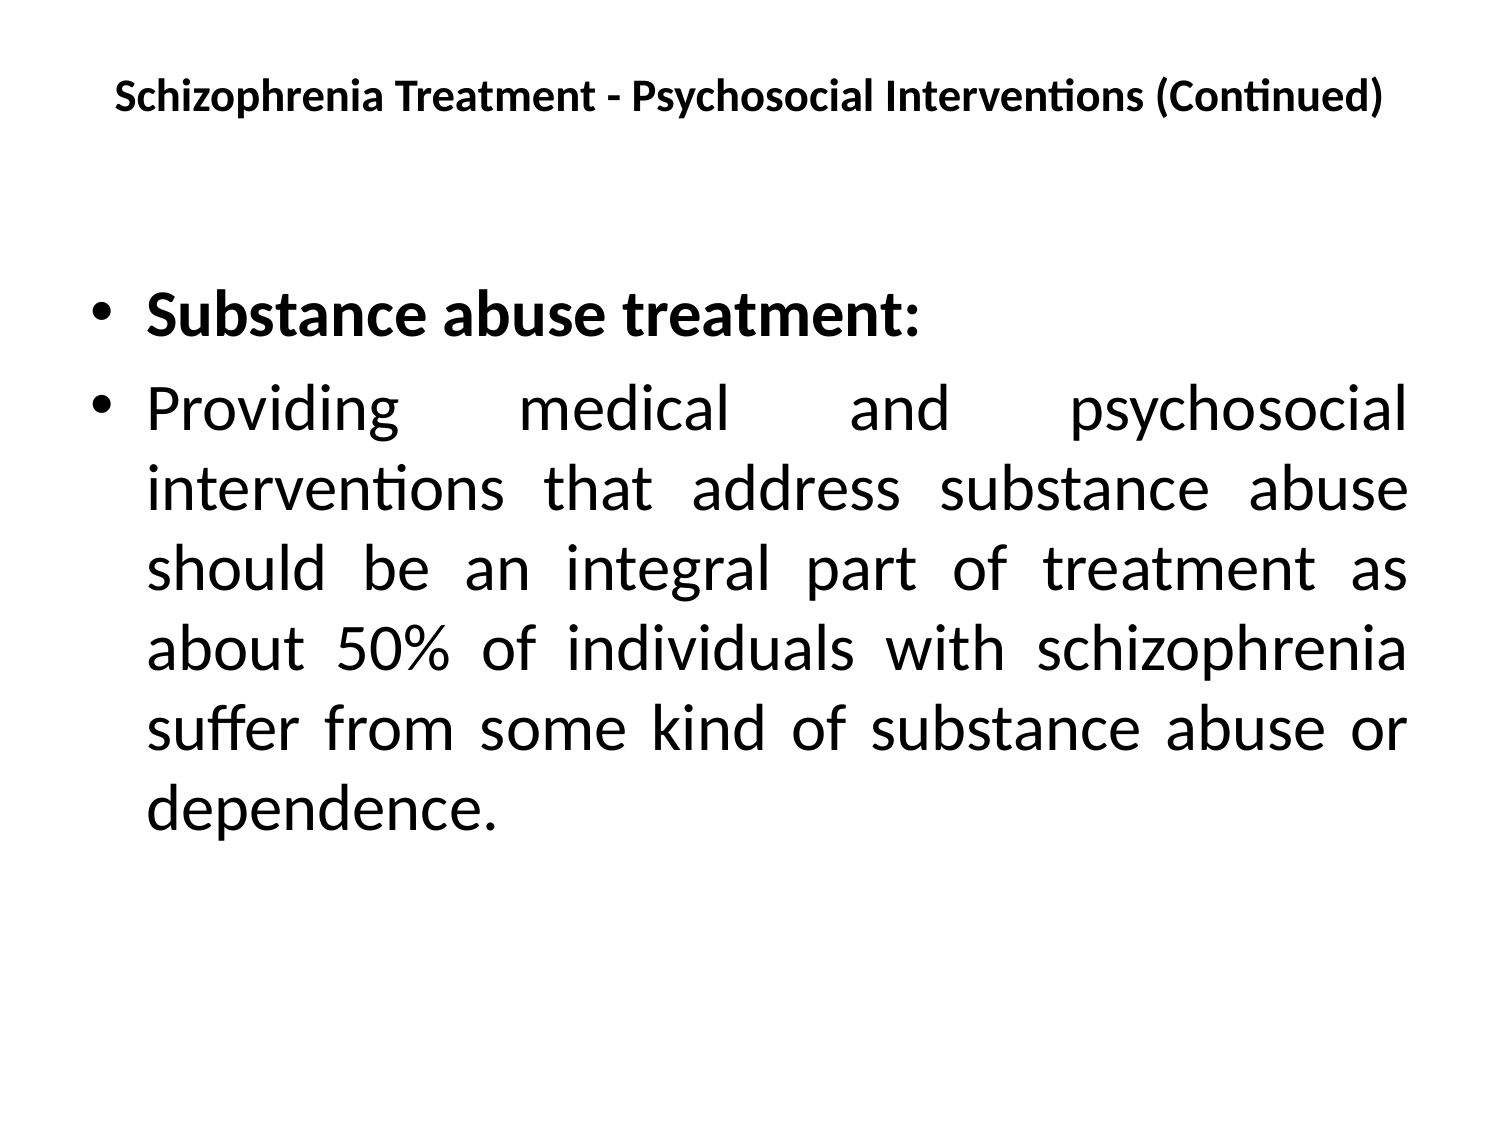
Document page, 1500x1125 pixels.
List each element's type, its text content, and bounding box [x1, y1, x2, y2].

title Schizophrenia Treatment - Psychosocial Interventions (Continued) [75, 45, 1425, 233]
list Substance abuse treatment: Providing medical and psychosocial interventions that address substance abuse should be an integral part of treatment as about 50% of individuals with schizophrenia suffer from some kind of substance abuse or dependence. [75, 262, 1425, 1005]
